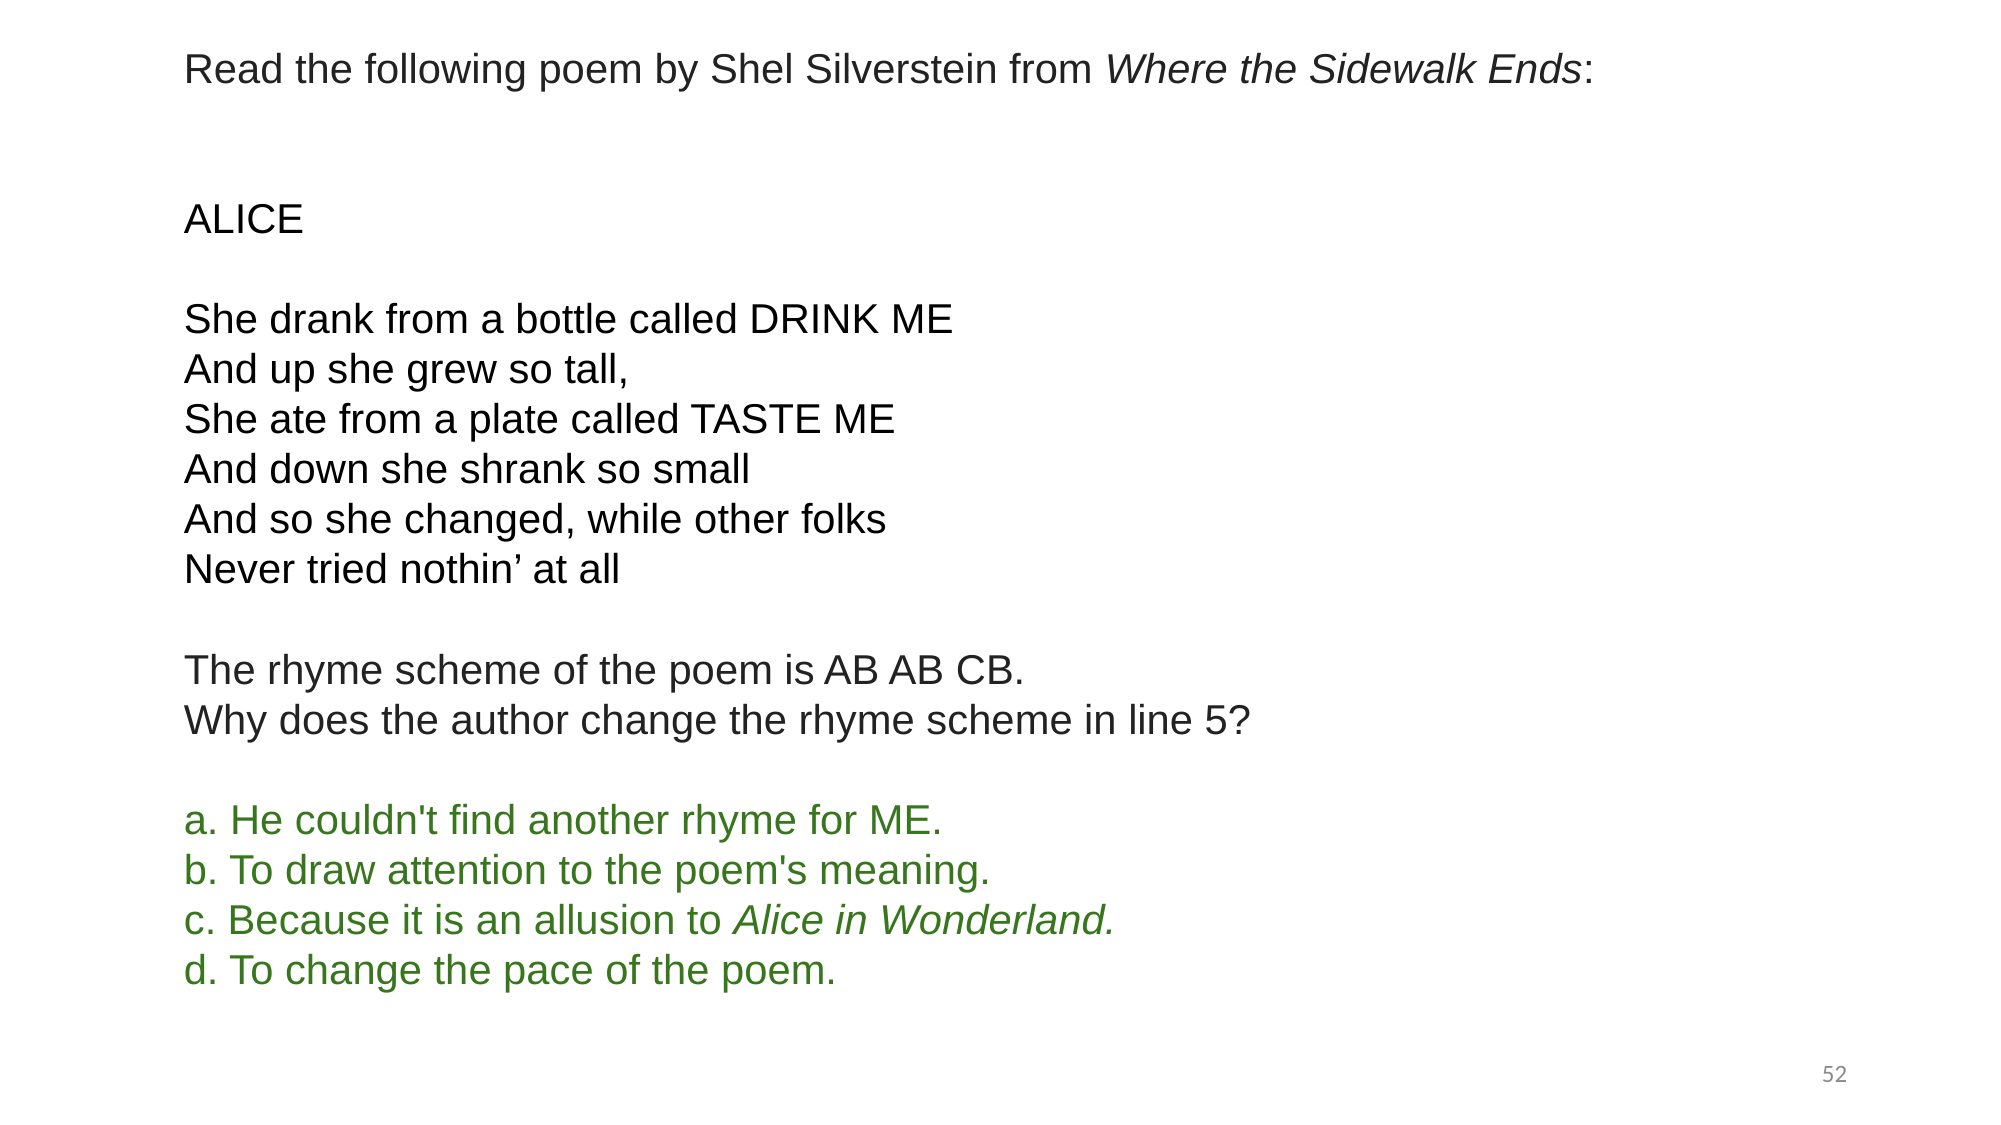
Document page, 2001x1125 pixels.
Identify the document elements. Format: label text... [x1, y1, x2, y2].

slide_number 52 [1412, 1042, 1863, 1103]
list Read the following poem by Shel Silverstein from Where the Sidewalk Ends: ALICE She drank from a bottle called DRINK ME And up she grew so tall, She ate from a plate called TASTE ME And down she shrank so small And so she changed, while other folks Never tried nothin’ at all The rhyme scheme of the poem is AB AB CB. Why does the author change the rhyme scheme in line 5? a. He couldn't find another rhyme for ME. b. To draw attention to the poem's meaning. c. Because it is an allusion to Alice in Wonderland. d. To change the pace of the poem. [168, 34, 1784, 1091]
